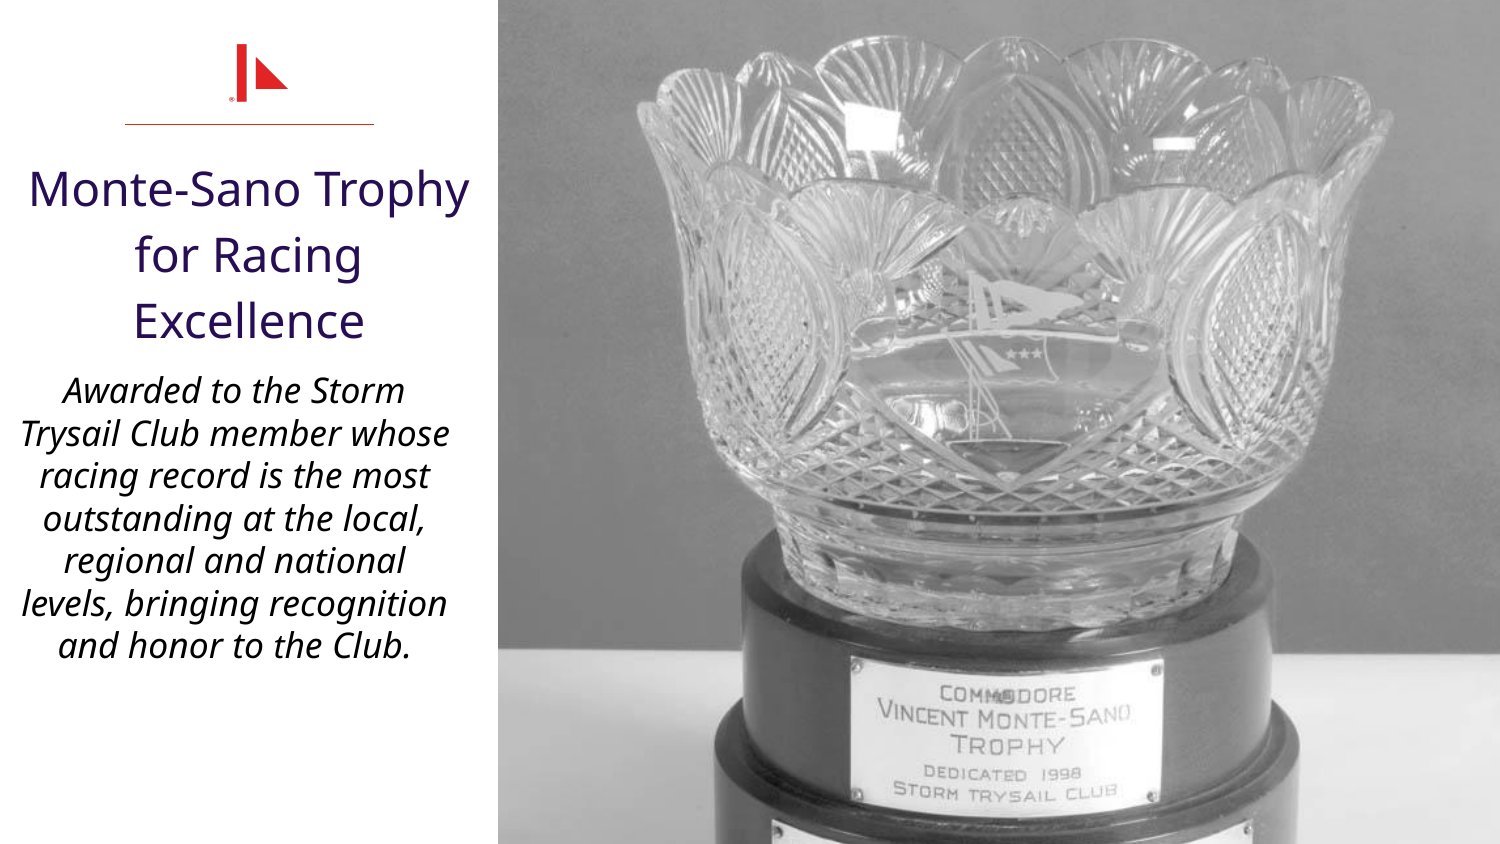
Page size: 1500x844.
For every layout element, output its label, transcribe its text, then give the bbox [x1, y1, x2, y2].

picture [493, 0, 1500, 844]
text_box Monte-Sano Trophy for Racing Excellence [0, 179, 488, 319]
picture [229, 43, 288, 102]
text_box Awarded to the Storm Trysail Club member whose racing record is the most outstanding at the local, regional and national levels, bringing recognition and honor to the Club. [0, 353, 470, 625]
